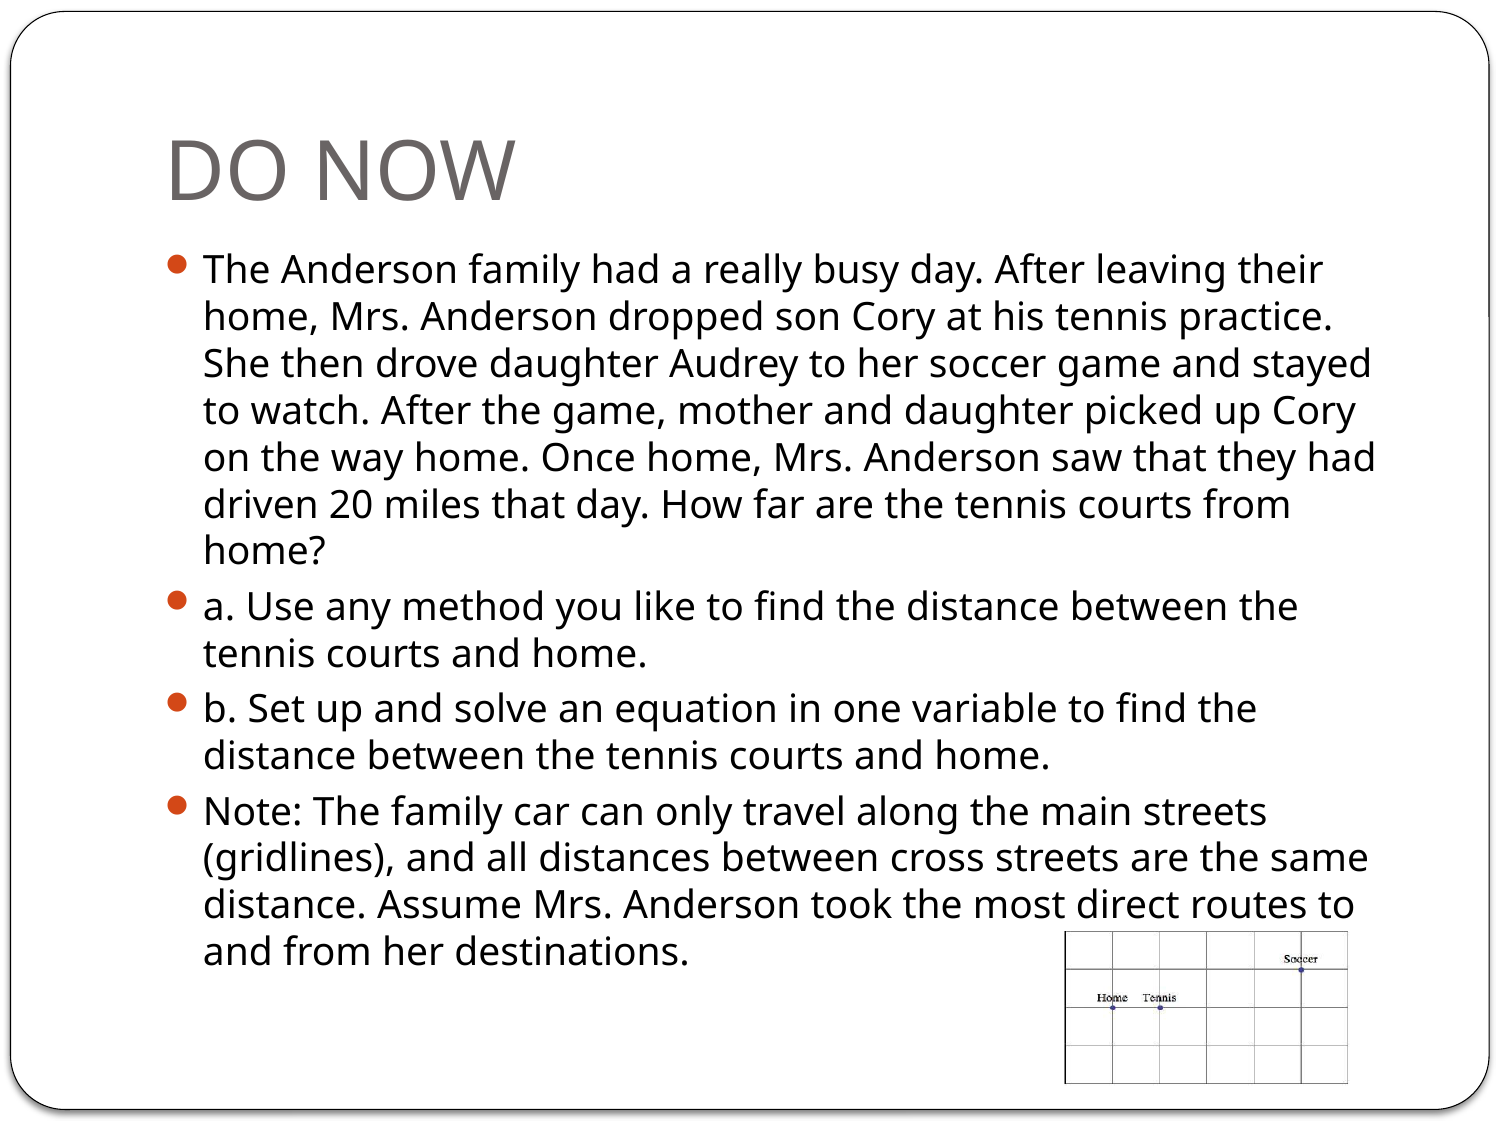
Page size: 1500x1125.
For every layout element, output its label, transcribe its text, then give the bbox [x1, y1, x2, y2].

list The Anderson family had a really busy day. After leaving their home, Mrs. Anderson dropped son Cory at his tennis practice. She then drove daughter Audrey to her soccer game and stayed to watch. After the game, mother and daughter picked up Cory on the way home. Once home, Mrs. Anderson saw that they had driven 20 miles that day. How far are the tennis courts from home? a. Use any method you like to find the distance between the tennis courts and home. b. Set up and solve an equation in one variable to find the distance between the tennis courts and home. Note: The family car can only travel along the main streets (gridlines), and all distances between cross streets are the same distance. Assume Mrs. Anderson took the most direct routes to and from her destinations. [150, 237, 1425, 988]
title DO NOW [150, 45, 1425, 233]
picture [1024, 924, 1363, 1101]
